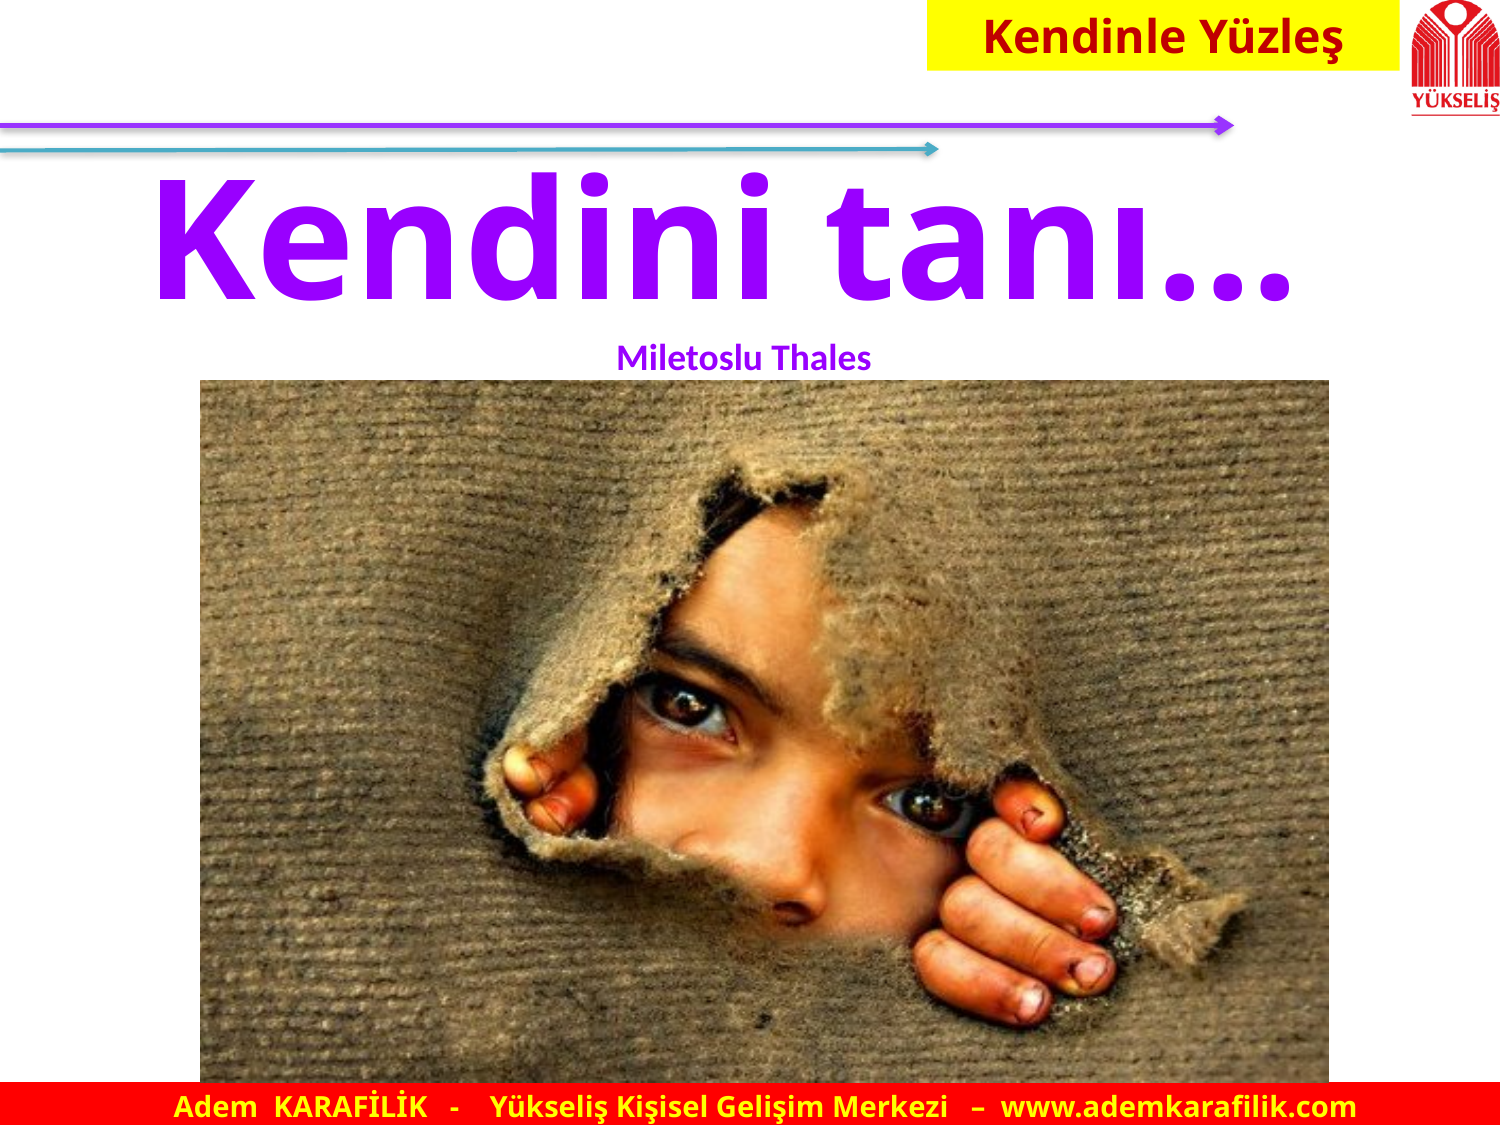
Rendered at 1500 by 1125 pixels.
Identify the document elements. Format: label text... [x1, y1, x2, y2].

text_box Kendini tanı... Miletoslu Thales [53, 125, 1436, 386]
picture [1411, 0, 1500, 116]
picture [199, 380, 1330, 1083]
text_box Kendinle Yüzleş [927, 0, 1400, 71]
